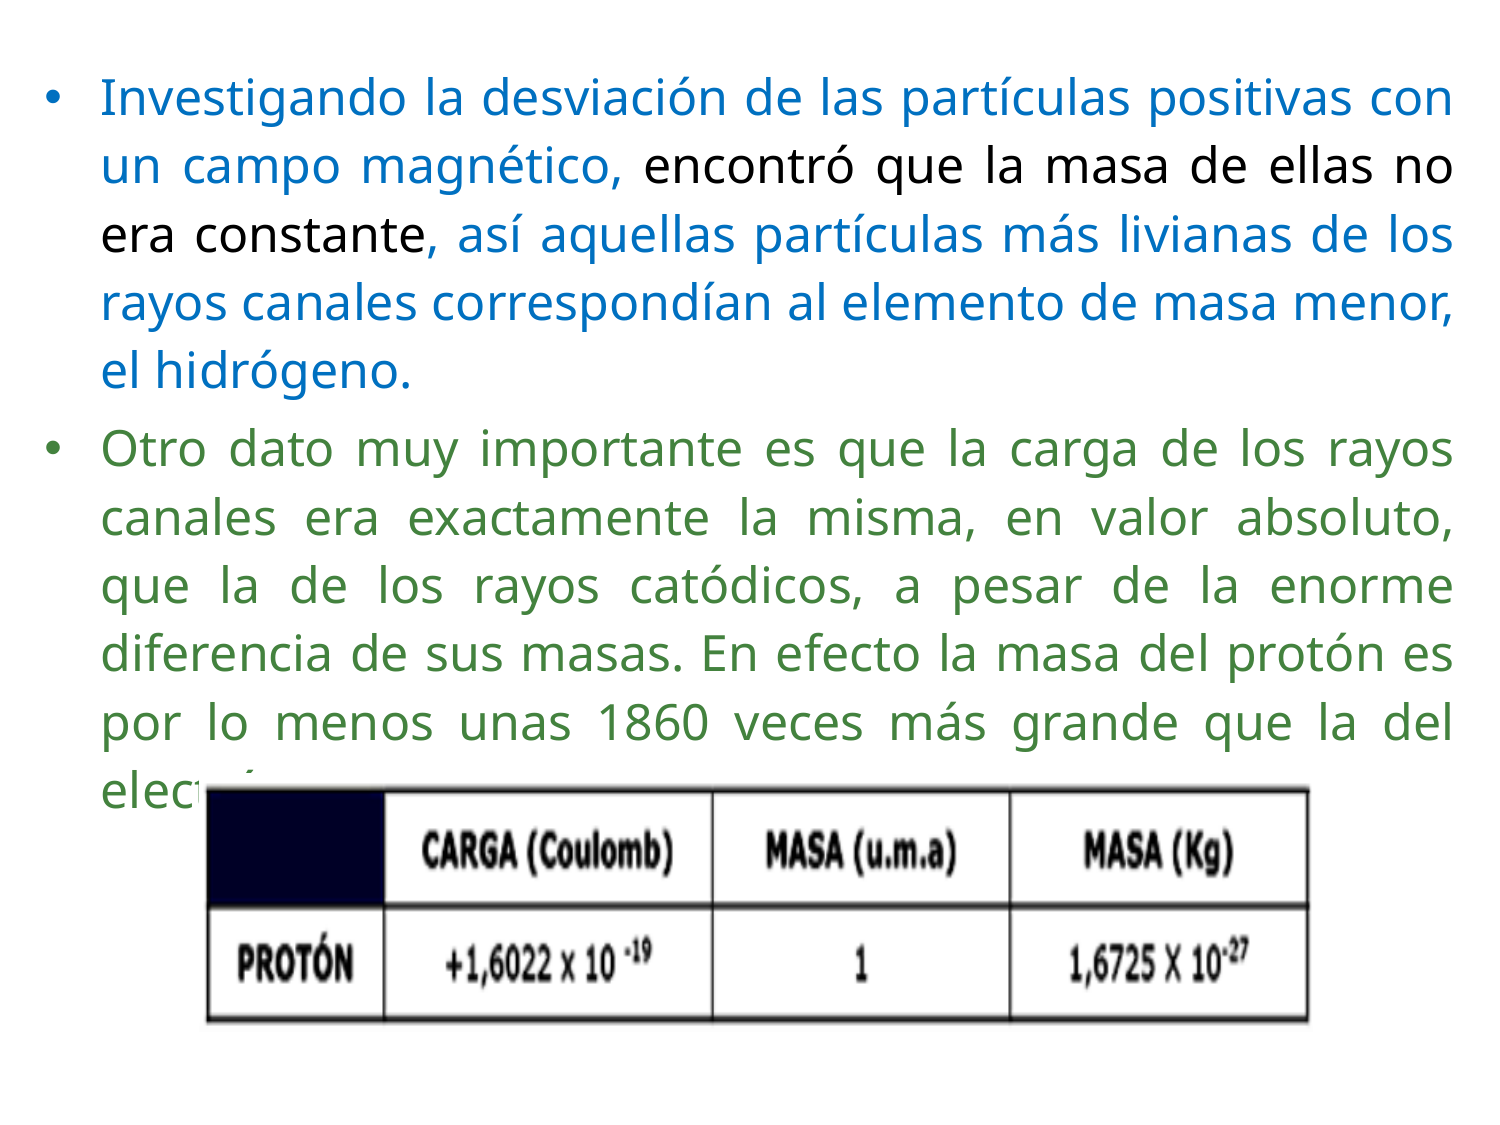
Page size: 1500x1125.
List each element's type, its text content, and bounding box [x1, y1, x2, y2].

picture [198, 773, 1313, 1032]
list Investigando la desviación de las partículas positivas con un campo magnético, encontró que la masa de ellas no era constante, así aquellas partículas más livianas de los rayos canales correspondían al elemento de masa menor, el hidrógeno. Otro dato muy importante es que la carga de los rayos canales era exactamente la misma, en valor absoluto, que la de los rayos catódicos, a pesar de la enorme diferencia de sus masas. En efecto la masa del protón es por lo menos unas 1860 veces más grande que la del electrón. [29, 54, 1471, 1083]
